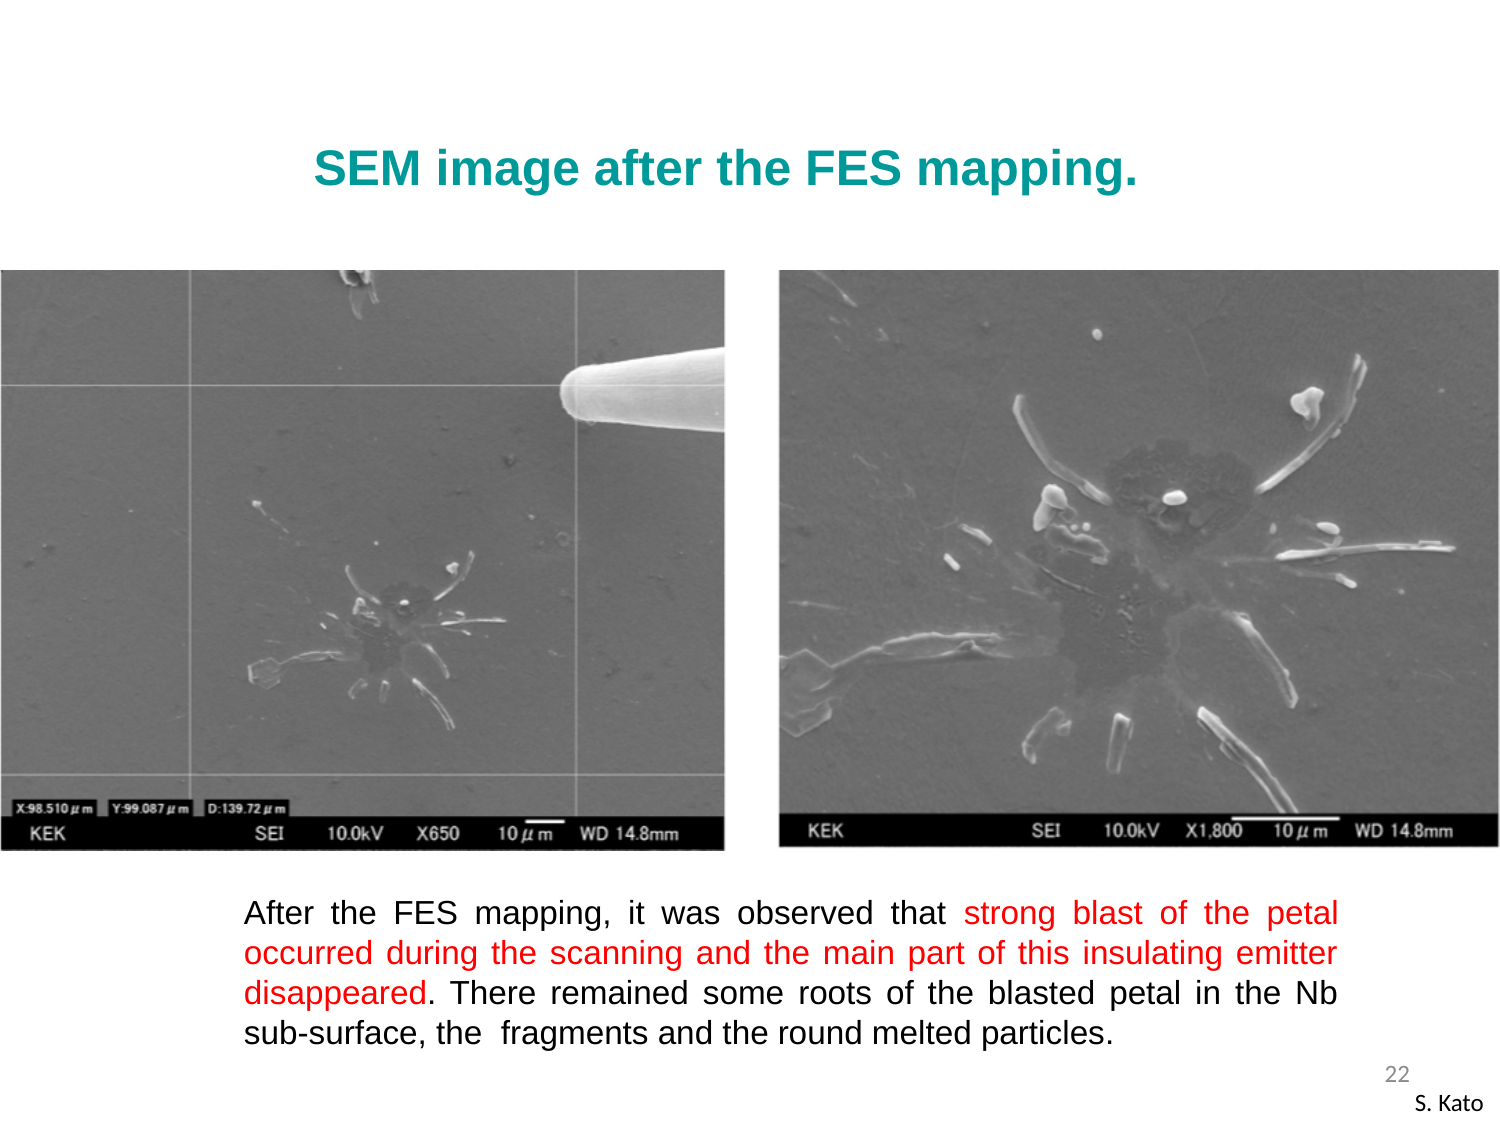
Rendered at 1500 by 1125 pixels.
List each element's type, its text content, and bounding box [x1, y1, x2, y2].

text_box SEM image after the FES mapping. [27, 128, 1440, 203]
text_box S. Kato [1400, 1079, 1499, 1125]
picture [0, 270, 1500, 851]
text_box After the FES mapping, it was observed that strong blast of the petal occurred during the scanning and the main part of this insulating emitter disappeared. There remained some roots of the blasted petal in the Nb sub-surface, the fragments and the round melted particles. [229, 883, 1355, 1059]
slide_number 22 [1074, 1042, 1425, 1103]
